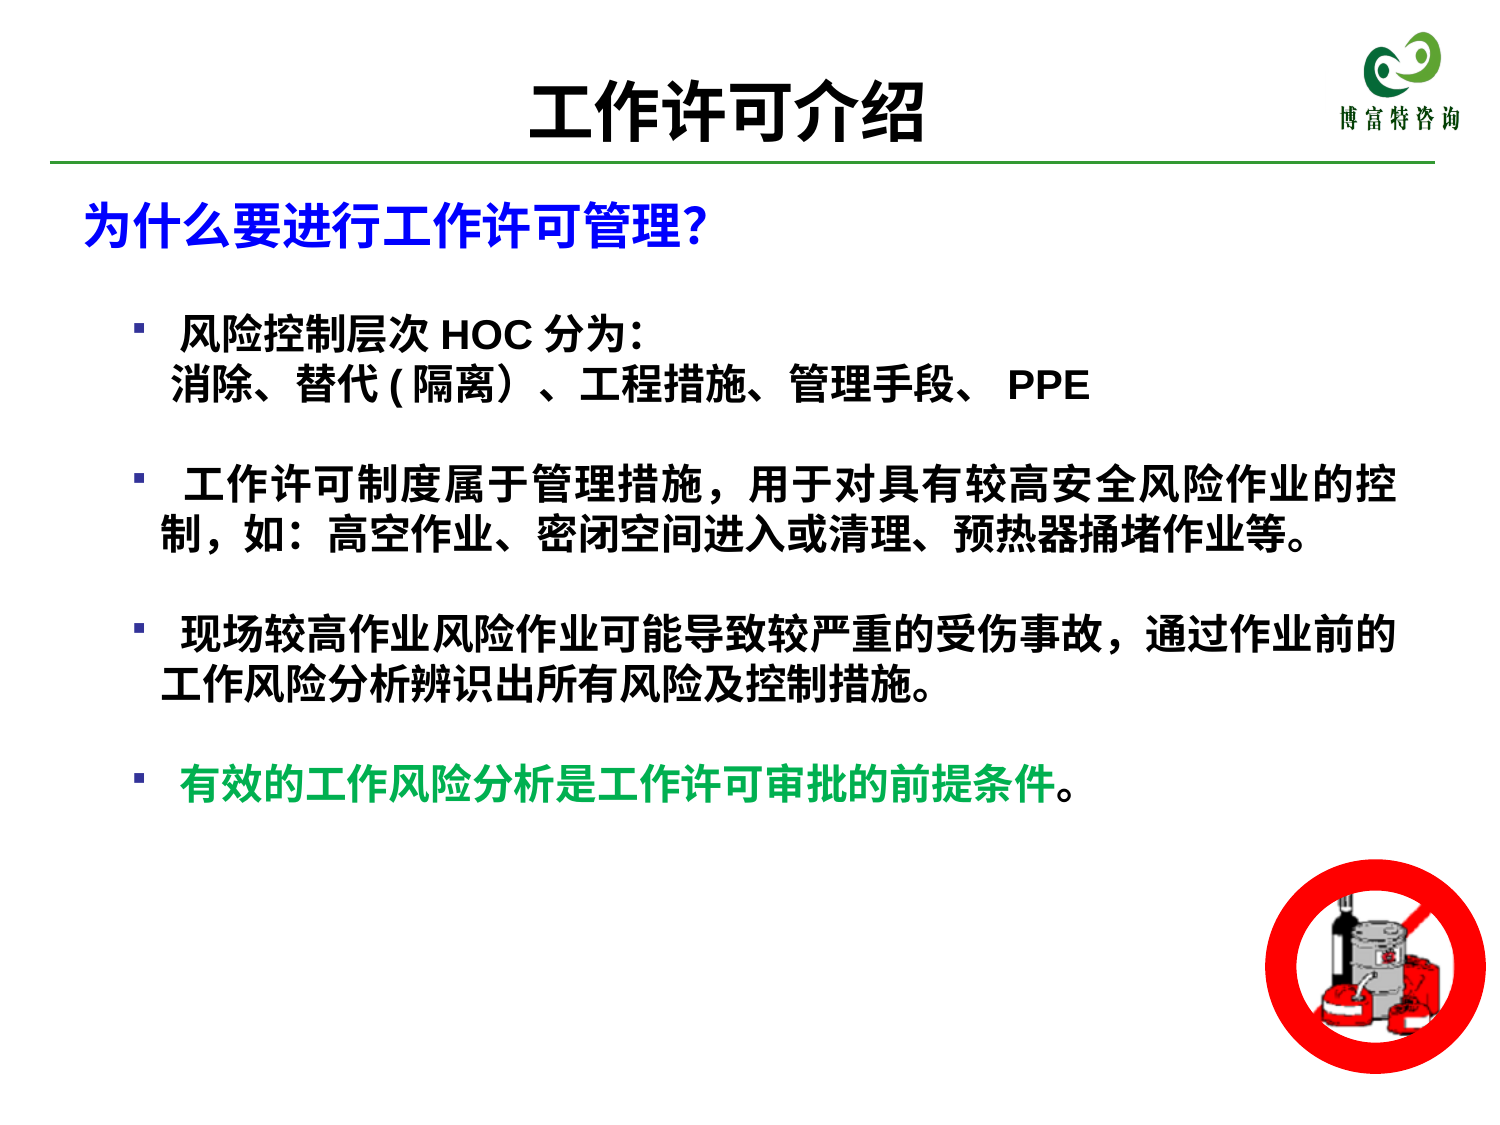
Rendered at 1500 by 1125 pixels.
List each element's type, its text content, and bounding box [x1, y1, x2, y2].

picture [1325, 31, 1479, 134]
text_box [1274, 862, 1471, 1070]
text_box 工作许可介绍 [512, 62, 1263, 158]
text_box 为什么要进行工作许可管理？ [67, 187, 747, 263]
list 风险控制层次HOC分为： 消除、替代(隔离）、工程措施、管理手段、PPE 工作许可制度属于管理措施，用于对具有较高安全风险作业的控制，如：高空作业、密闭空间进入或清理、预热器捅堵作业等。 现场较高作业风险作业可能导致较严重的受伤事故，通过作业前的工作风险分析辨识出所有风险及控制措施。 有效的工作风险分析是工作许可审批的前提条件。 [87, 299, 1413, 1043]
